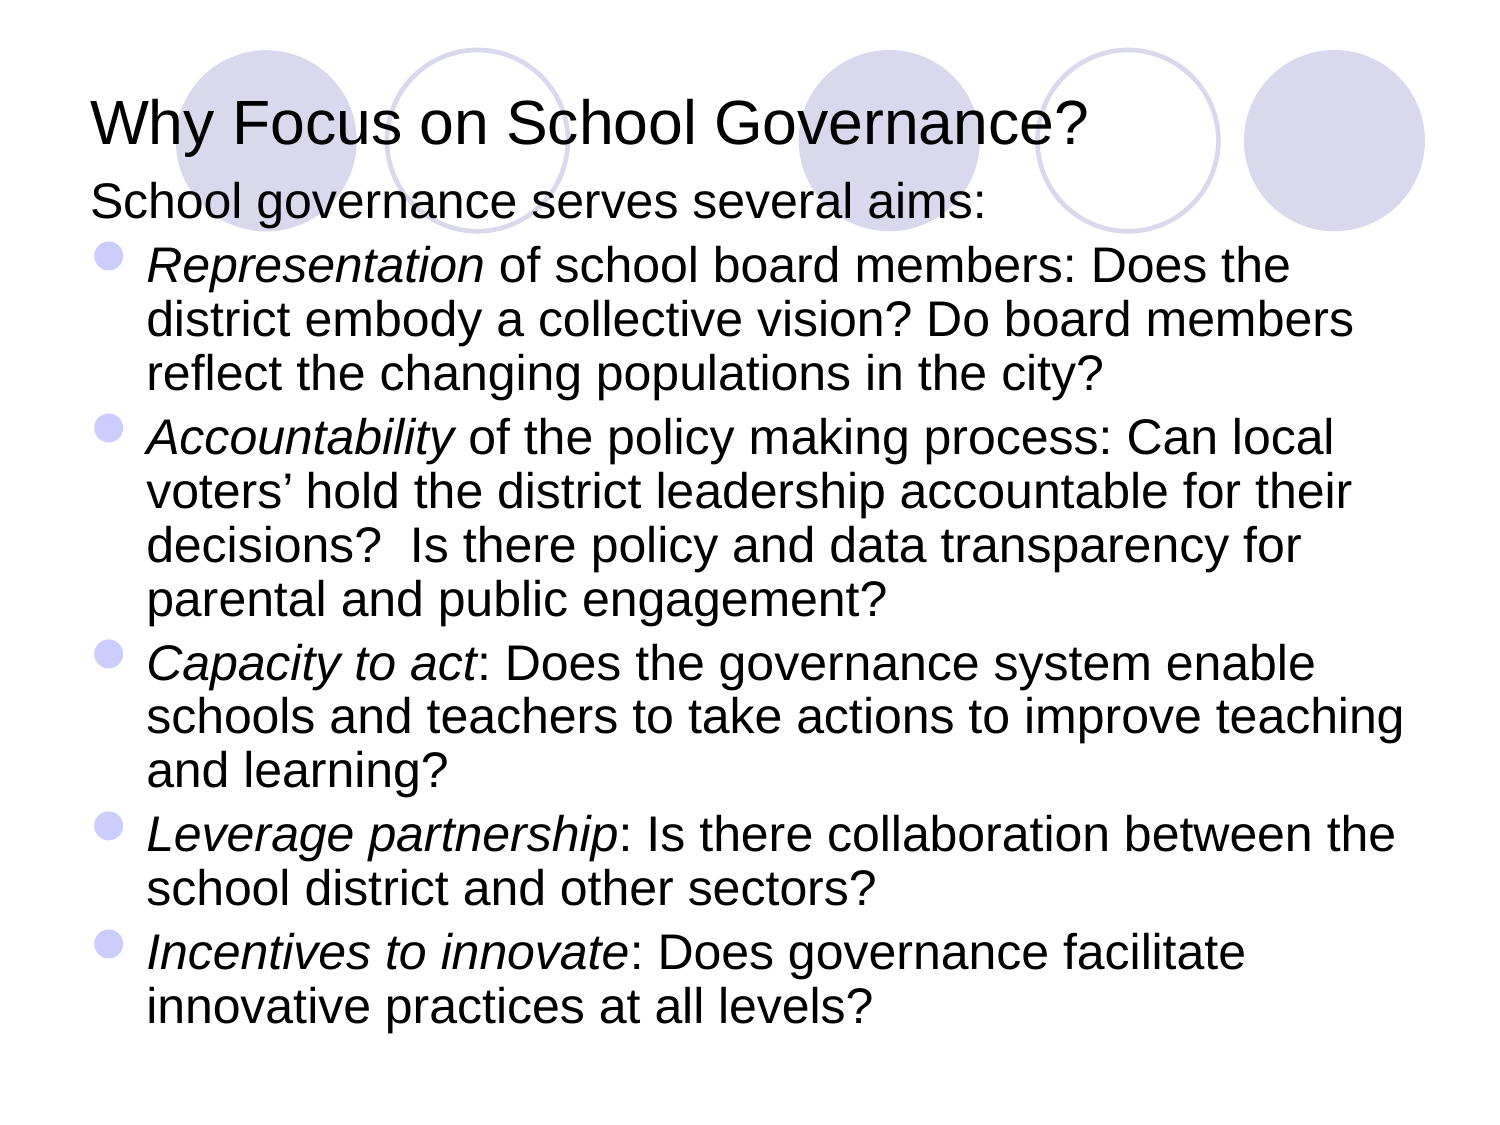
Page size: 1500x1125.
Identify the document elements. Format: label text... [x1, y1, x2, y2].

list School governance serves several aims: Representation of school board members: Does the district embody a collective vision? Do board members reflect the changing populations in the city? Accountability of the policy making process: Can local voters’ hold the district leadership accountable for their decisions? Is there policy and data transparency for parental and public engagement? Capacity to act: Does the governance system enable schools and teachers to take actions to improve teaching and learning? Leverage partnership: Is there collaboration between the school district and other sectors? Incentives to innovate: Does governance facilitate innovative practices at all levels? [75, 167, 1425, 1049]
title Why Focus on School Governance? [75, 45, 1425, 167]
